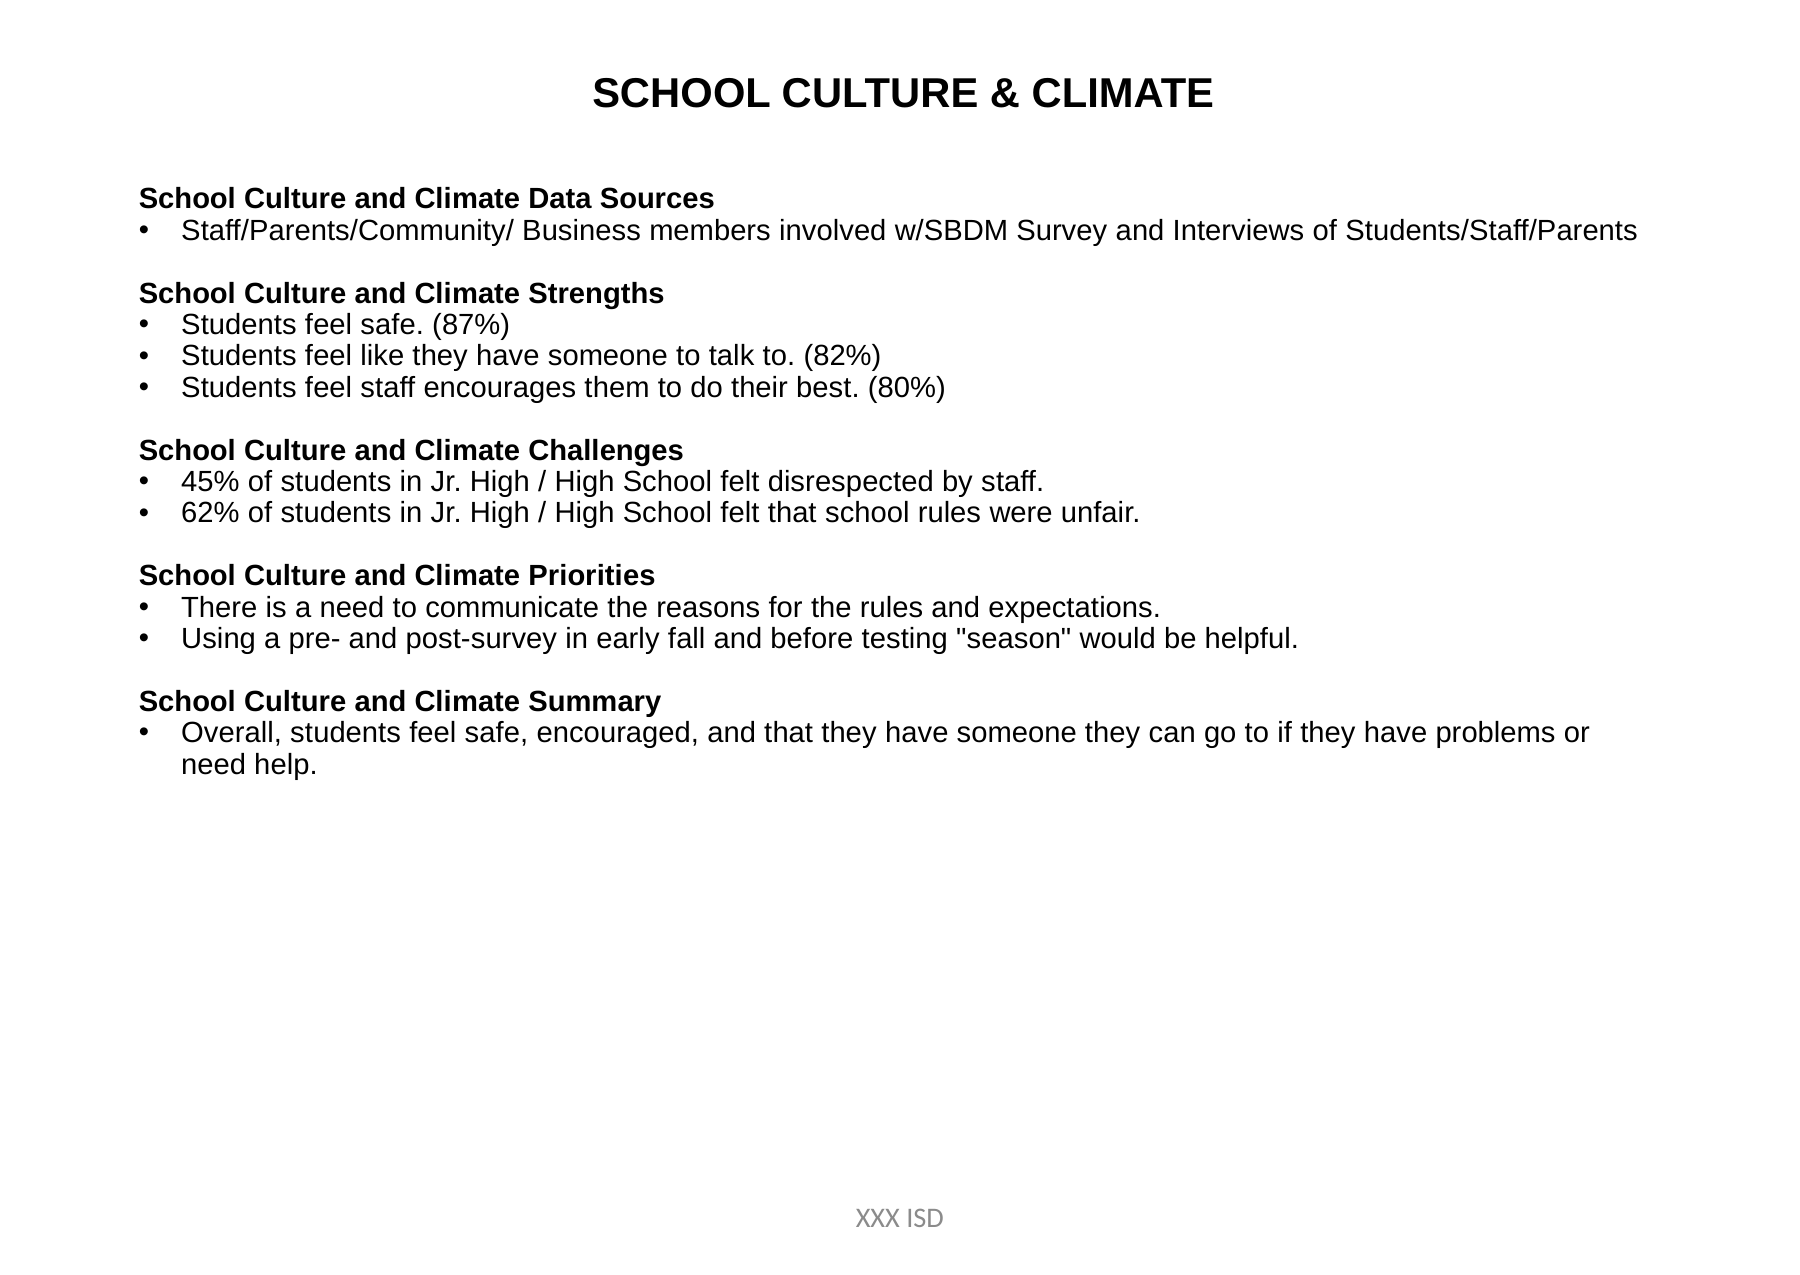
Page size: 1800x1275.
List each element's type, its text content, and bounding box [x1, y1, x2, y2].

list School Culture and Climate Data Sources Staff/Parents/Community/ Business members involved w/SBDM Survey and Interviews of Students/Staff/Parents School Culture and Climate Strengths Students feel safe. (87%) Students feel like they have someone to talk to. (82%) Students feel staff encourages them to do their best. (80%) School Culture and Climate Challenges 45% of students in Jr. High / High School felt disrespected by staff. 62% of students in Jr. High / High School felt that school rules were unfair. School Culture and Climate Priorities There is a need to communicate the reasons for the rules and expectations. Using a pre- and post-survey in early fall and before testing "season" would be helpful. School Culture and Climate Summary Overall, students feel safe, encouraged, and that they have someone they can go to if they have problems or need help. [123, 176, 1677, 1157]
text_box SCHOOL CULTURE & CLIMATE [456, 58, 1350, 123]
footer XXX ISD [596, 1181, 1204, 1250]
